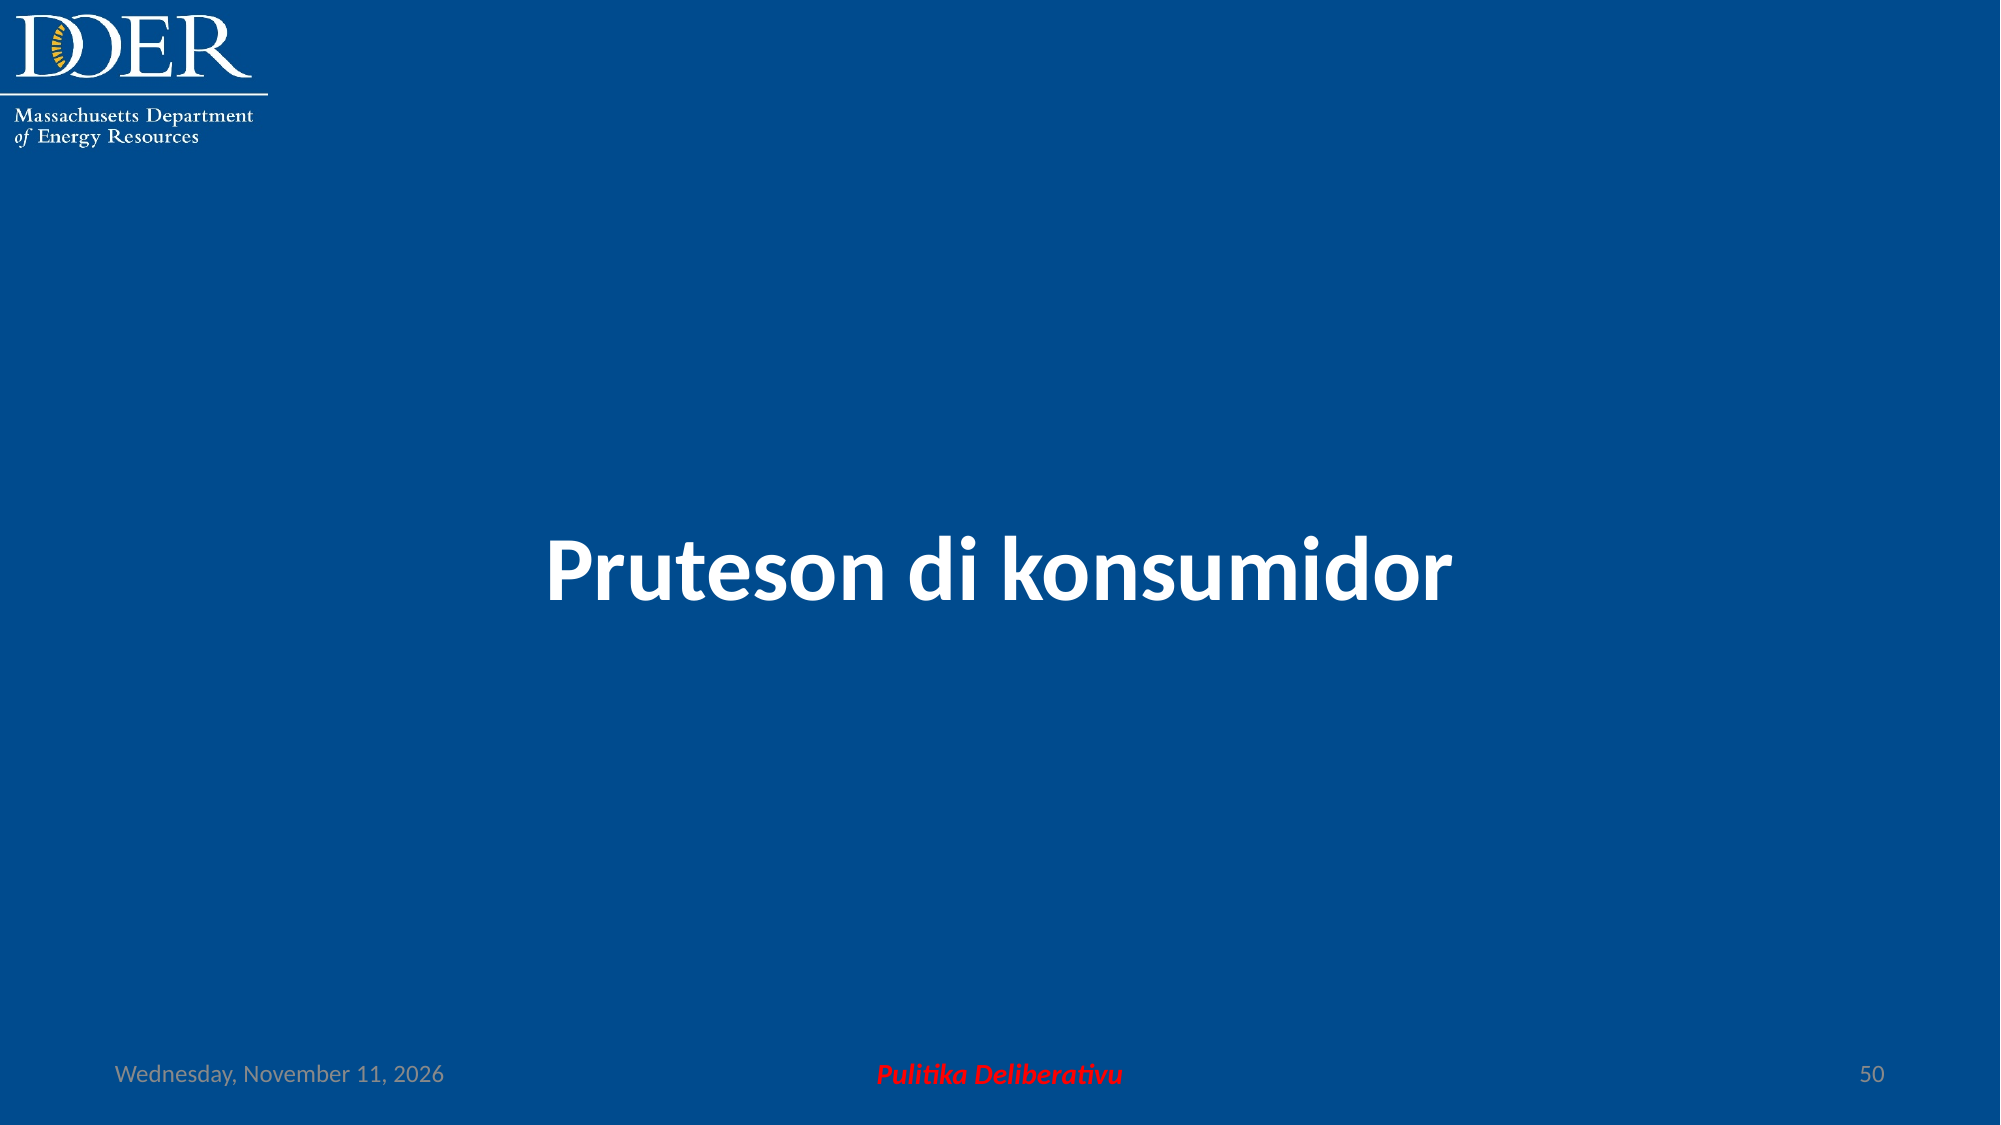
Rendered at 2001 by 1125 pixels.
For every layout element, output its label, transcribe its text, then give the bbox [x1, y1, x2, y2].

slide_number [99, 1042, 567, 1103]
title Pruteson di konsumidor [99, 24, 1900, 1103]
picture [0, 0, 268, 157]
slide_number 50 [1433, 1042, 1900, 1103]
footer Pulitika Deliberativu [683, 1042, 1317, 1103]
